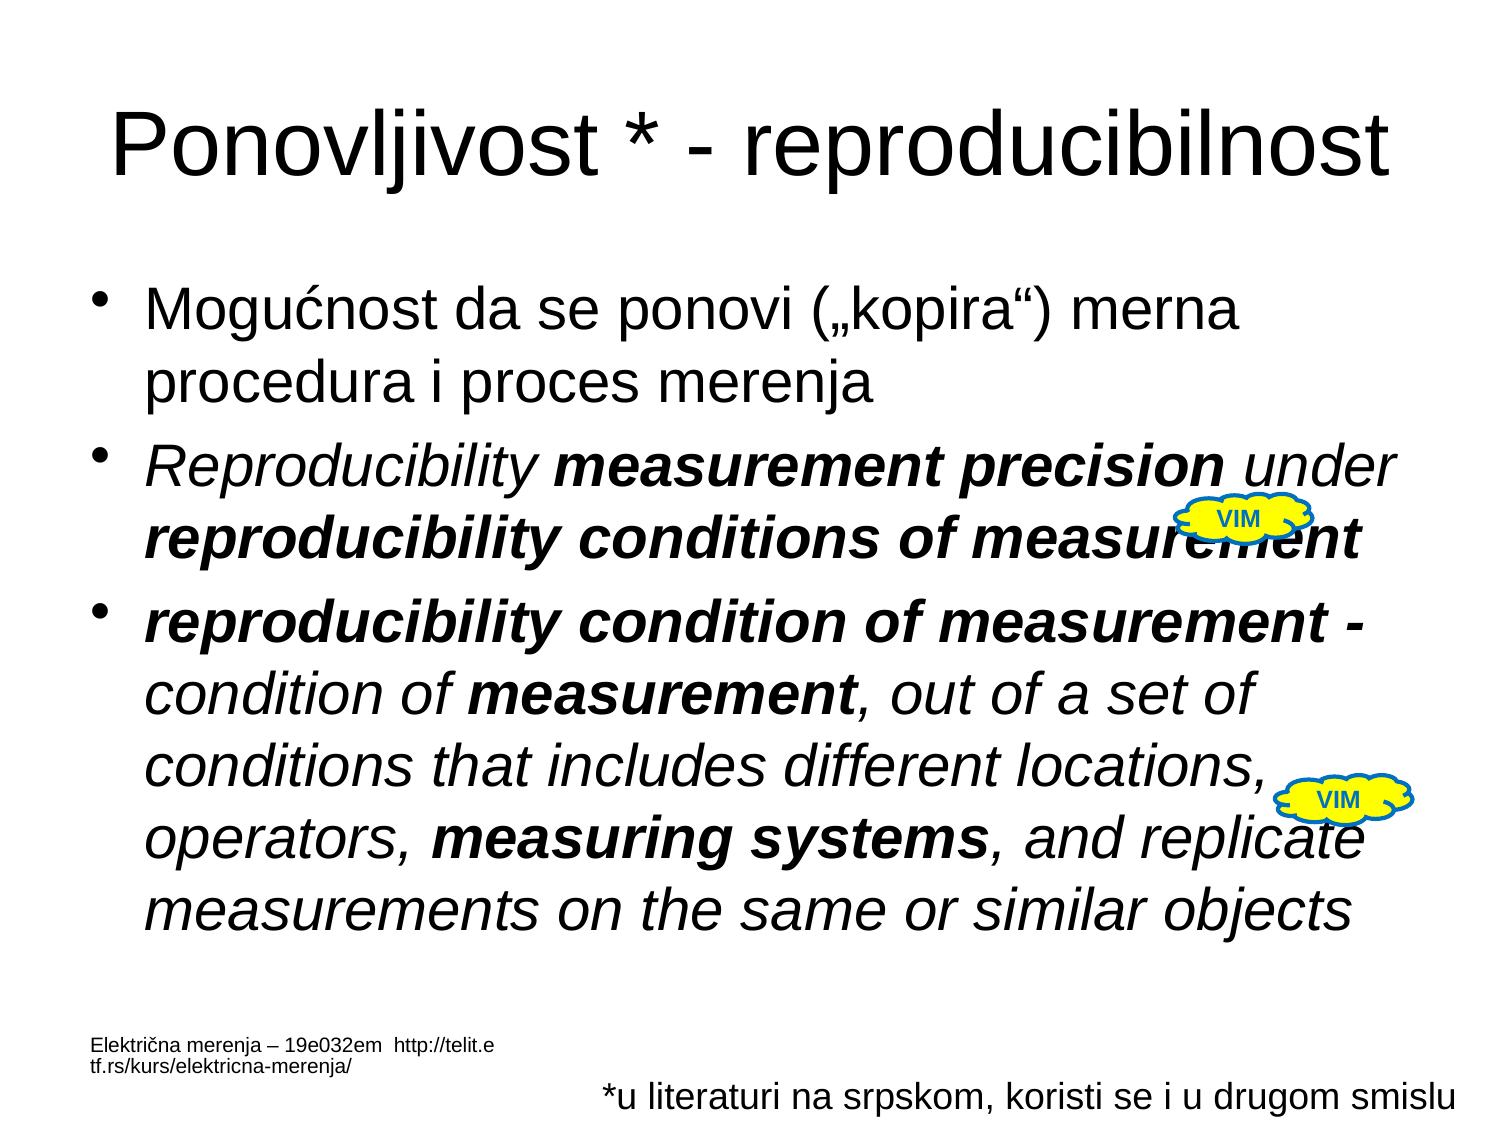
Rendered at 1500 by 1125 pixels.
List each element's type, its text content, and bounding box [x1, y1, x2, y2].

text_box VIM [1172, 491, 1315, 546]
list Mogućnost da se ponovi („kopira“) merna procedura i proces merenja Reproducibility measurement precision under reproducibility conditions of measurement reproducibility condition of measurement - condition of measurement, out of a set of conditions that includes different locations, operators, measuring systems, and replicate measurements on the same or similar objects [74, 262, 1426, 1006]
text_box *u literaturi na srpskom, koristi se i u drugom smislu [587, 1064, 1500, 1125]
title Ponovljivost * - reproducibilnost [74, 44, 1426, 233]
text_box VIM [1272, 773, 1415, 828]
footer Električna merenja – 19e032em http://telit.etf.rs/kurs/elektricna-merenja/ [74, 1024, 513, 1103]
